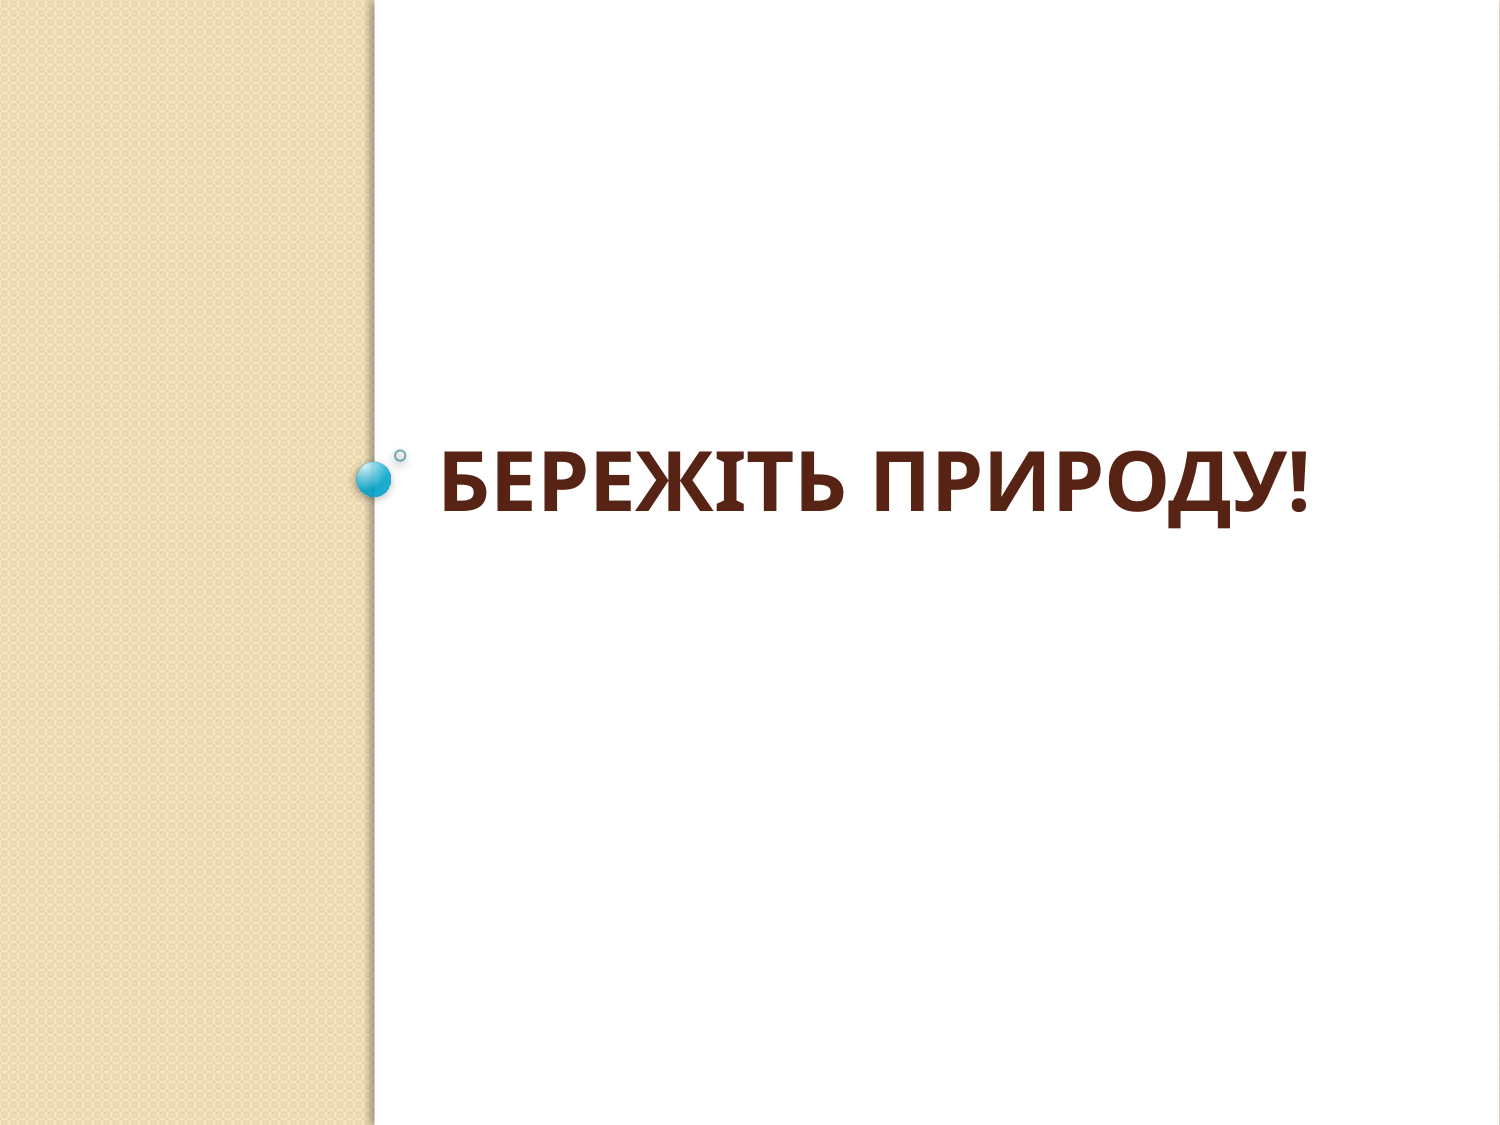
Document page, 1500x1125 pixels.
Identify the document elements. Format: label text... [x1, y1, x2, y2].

title Бережіть природу! [422, 426, 1473, 802]
